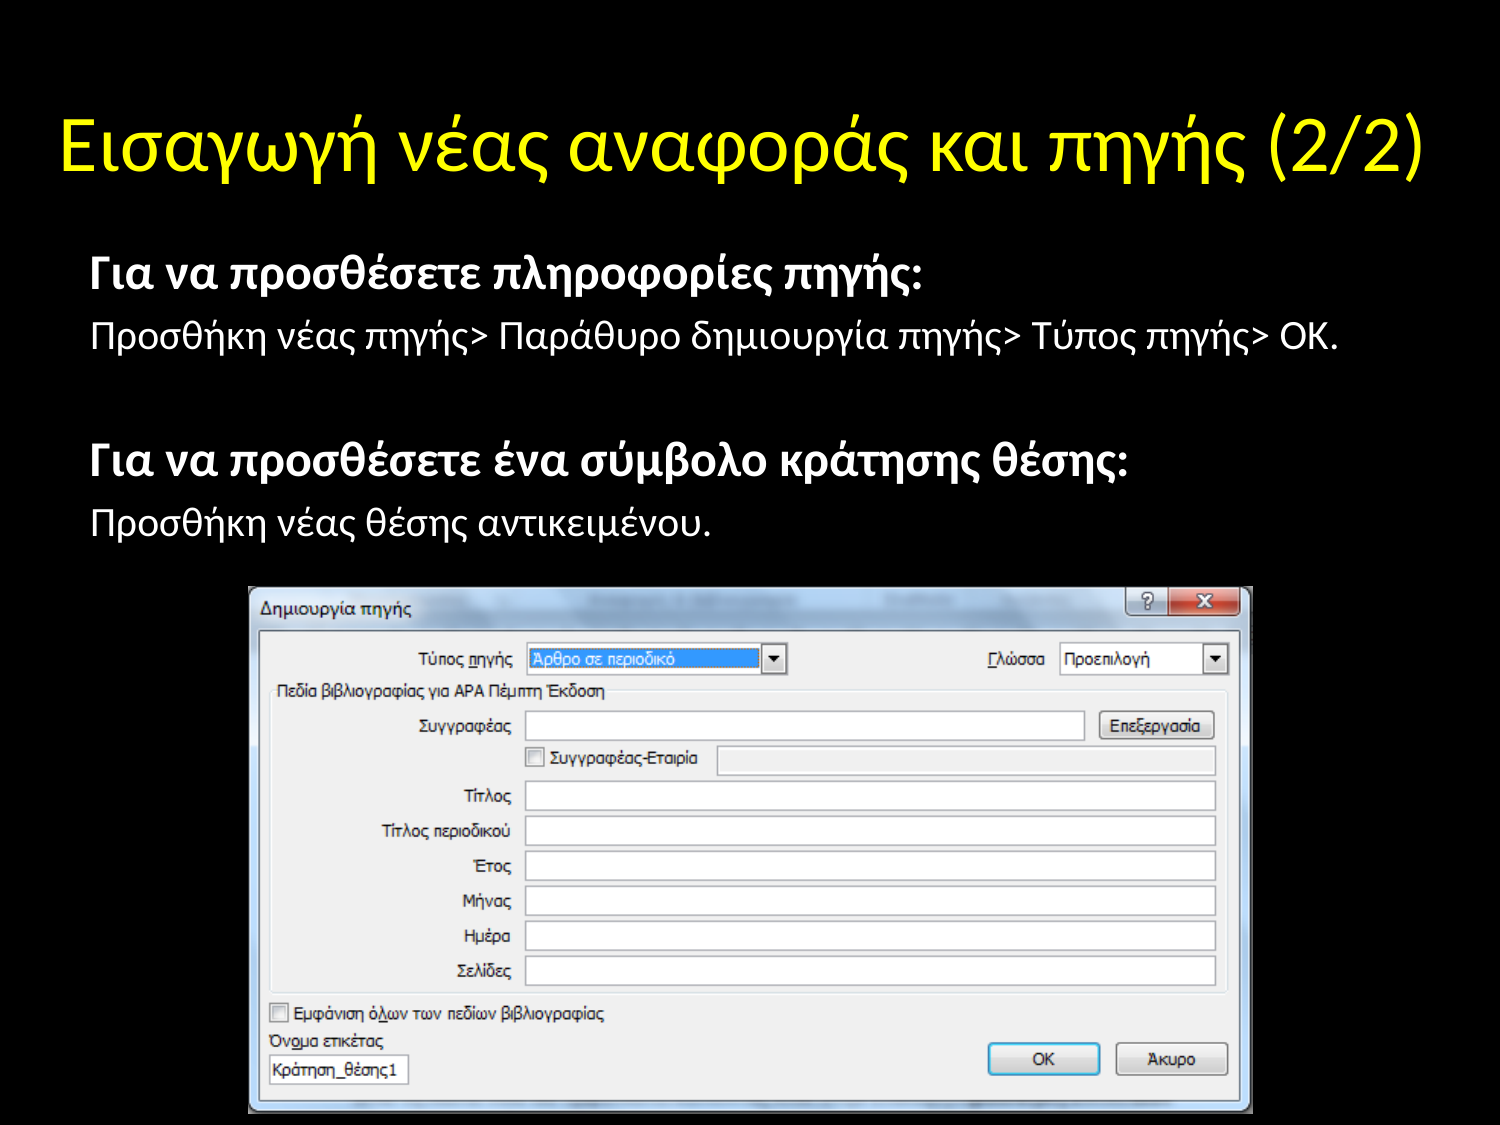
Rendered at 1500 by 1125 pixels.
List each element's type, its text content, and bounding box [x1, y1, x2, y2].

picture [247, 585, 1253, 1115]
title Εισαγωγή νέας αναφοράς και πηγής (2/2) [17, 45, 1471, 233]
list Για να προσθέσετε πληροφορίες πηγής: Προσθήκη νέας πηγής> Παράθυρο δημιουργία πηγής> Τύπος πηγής> ΟΚ. Για να προσθέσετε ένα σύμβολο κράτησης θέσης: Προσθήκη νέας θέσης αντικειμένου. [75, 231, 1425, 975]
